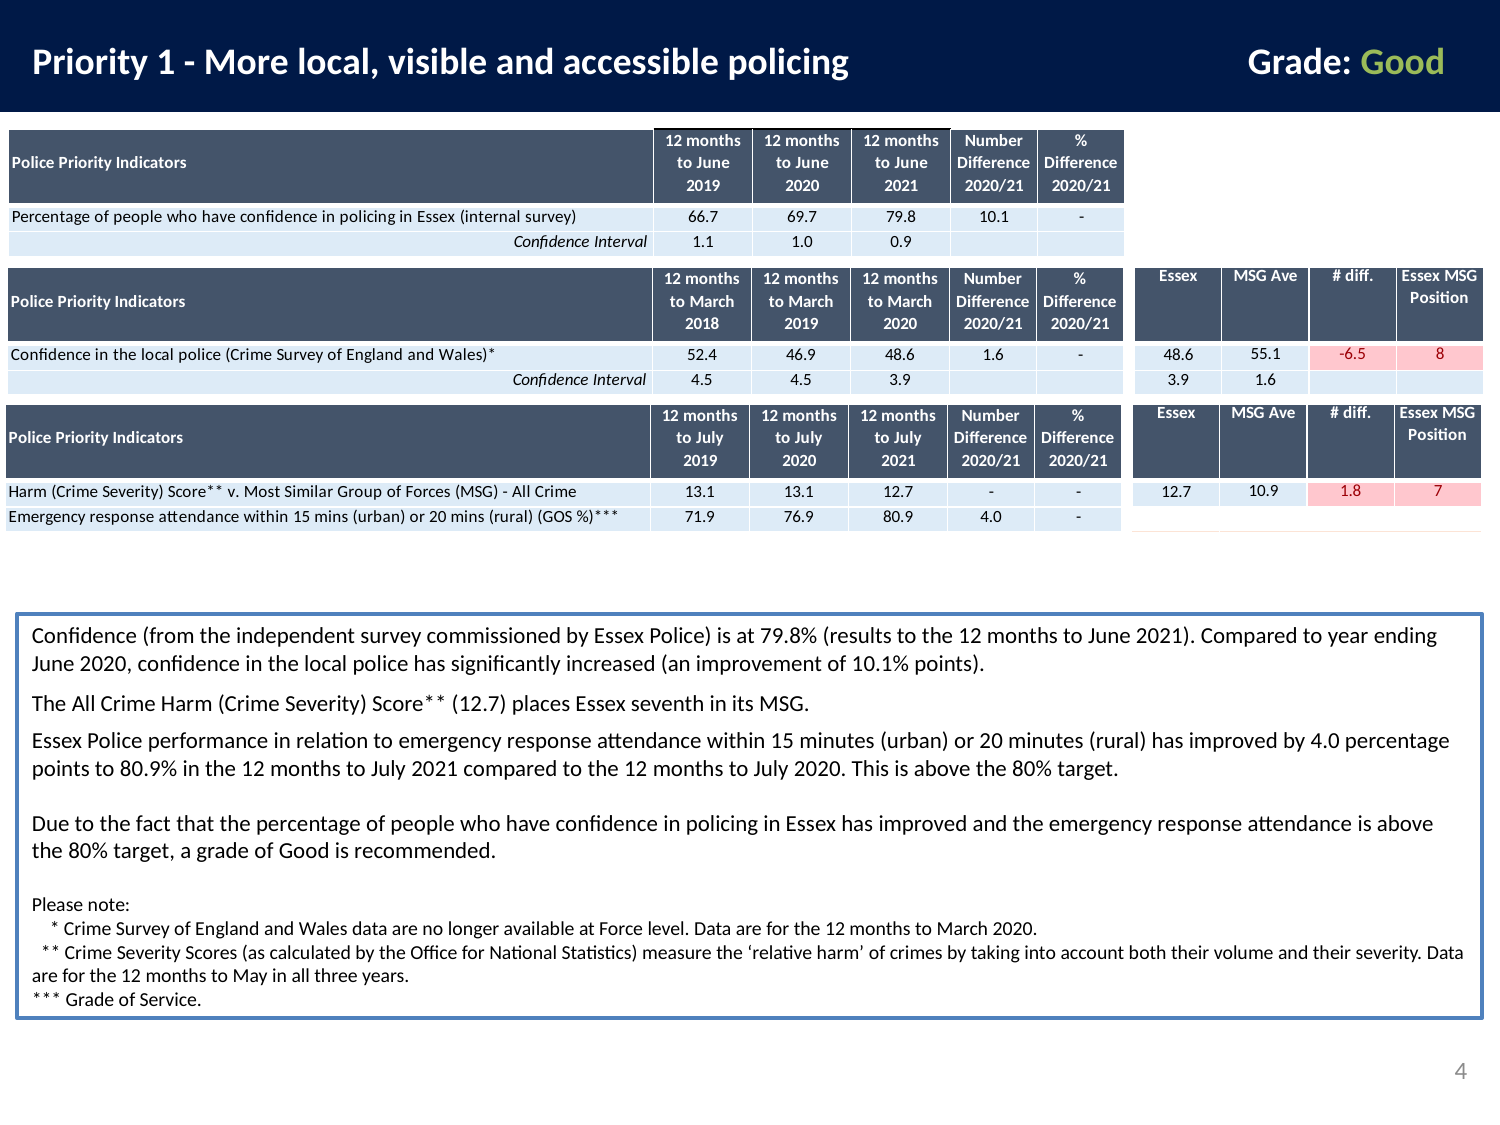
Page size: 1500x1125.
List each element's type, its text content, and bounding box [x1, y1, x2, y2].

picture [8, 128, 1485, 258]
text_box Grade: Good [1163, 29, 1477, 90]
text_box [0, 0, 1500, 114]
slide_number 4 [1132, 1039, 1483, 1100]
text_box Priority 1 - More local, visible and accessible policing [17, 29, 869, 126]
text_box Confidence (from the independent survey commissioned by Essex Police) is at 79.8% (results to the 12 months to June 2021). Compared to year ending June 2020, confidence in the local police has significantly increased (an improvement of 10.1% points). The All Crime Harm (Crime Severity) Score** (12.7) places Essex seventh in its MSG. Essex Police performance in relation to emergency response attendance within 15 minutes (urban) or 20 minutes (rural) has improved by 4.0 percentage points to 80.9% in the 12 months to July 2021 compared to the 12 months to July 2020. This is above the 80% target. Due to the fact that the percentage of people who have confidence in policing in Essex has improved and the emergency response attendance is above the 80% target, a grade of Good is recommended. Please note: * Crime Survey of England and Wales data are no longer available at Force level. Data are for the 12 months to March 2020. ** Crime Severity Scores (as calculated by the Office for National Statistics) measure the ‘relative harm’ of crimes by taking into account both their volume and their severity. Data are for the 12 months to May in all three years. *** Grade of Service. [15, 612, 1484, 1020]
picture [4, 403, 1482, 533]
picture [6, 266, 1484, 396]
